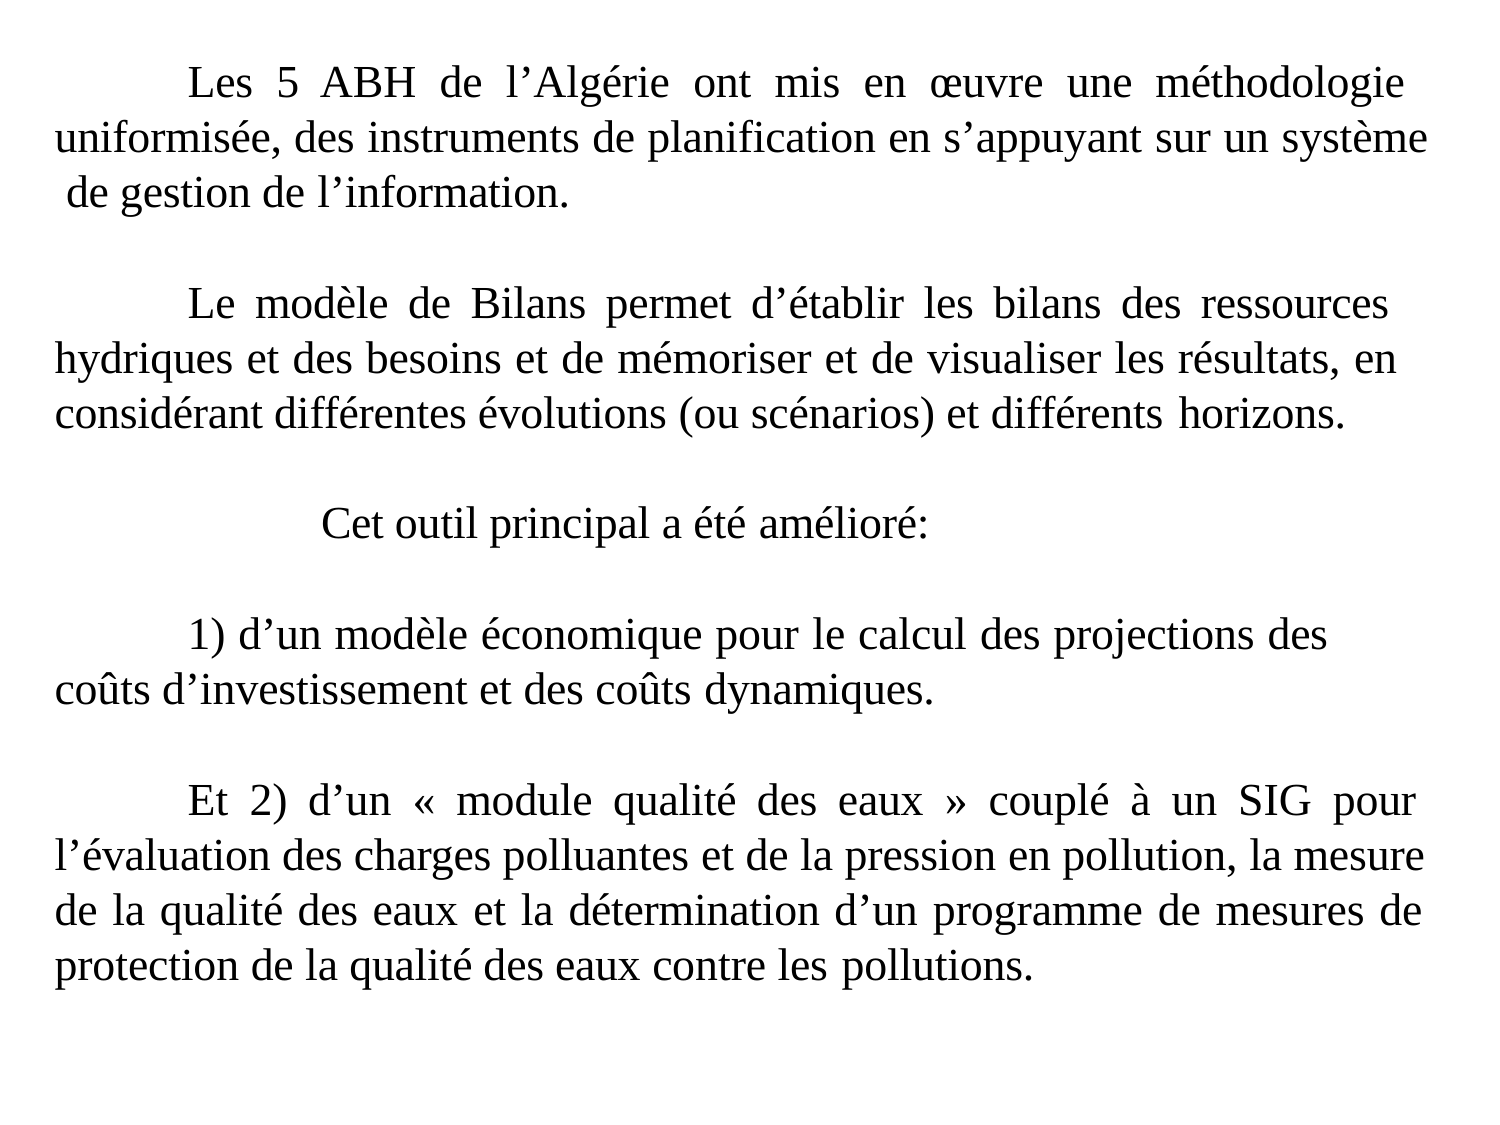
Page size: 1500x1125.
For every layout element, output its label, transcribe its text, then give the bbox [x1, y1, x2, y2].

text_box Les 5 ABH de l’Algérie ont mis en œuvre une méthodologie uniformisée, des instruments de planification en s’appuyant sur un système de gestion de l’information. Le modèle de Bilans permet d’établir les bilans des ressources hydriques et des besoins et de mémoriser et de visualiser les résultats, en considérant différentes évolutions (ou scénarios) et différents horizons. Cet outil principal a été amélioré: 1) d’un modèle économique pour le calcul des projections des coûts d’investissement et des coûts dynamiques. Et 2) d’un « module qualité des eaux » couplé à un SIG pour l’évaluation des charges polluantes et de la pression en pollution, la mesure de la qualité des eaux et la détermination d’un programme de mesures de protection de la qualité des eaux contre les pollutions. [52, 49, 1438, 990]
